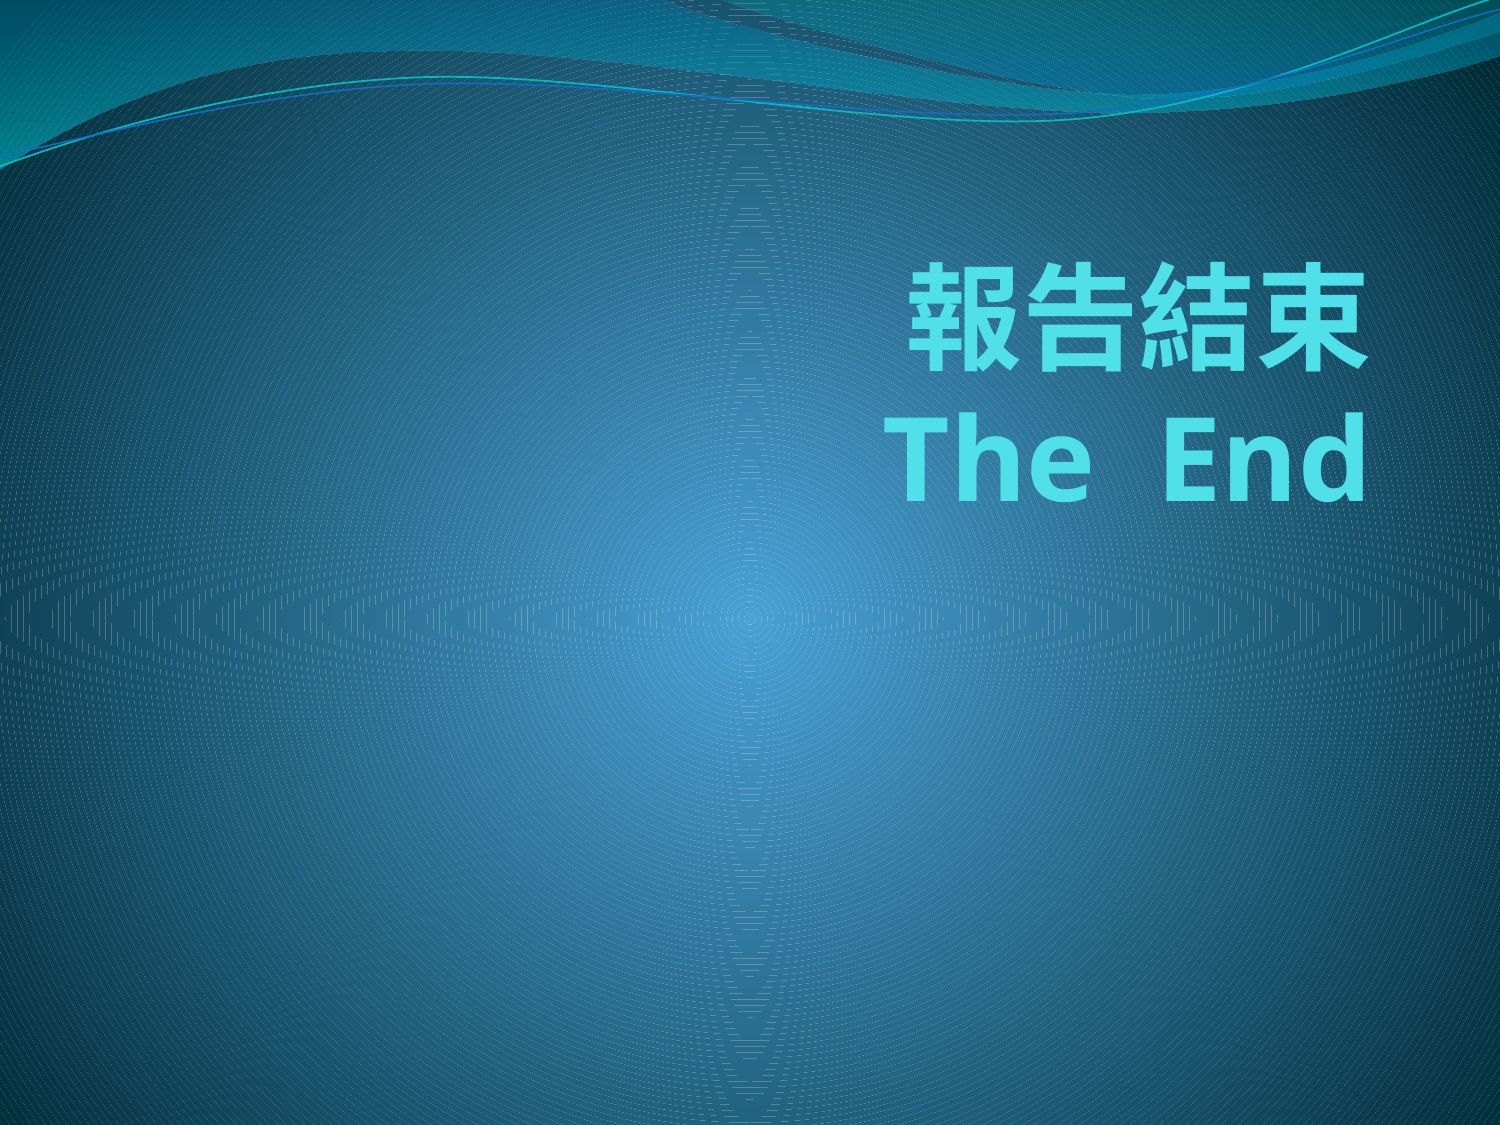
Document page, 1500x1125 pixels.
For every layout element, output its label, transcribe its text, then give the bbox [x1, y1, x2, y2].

title 報告結束 The End [87, 224, 1376, 525]
